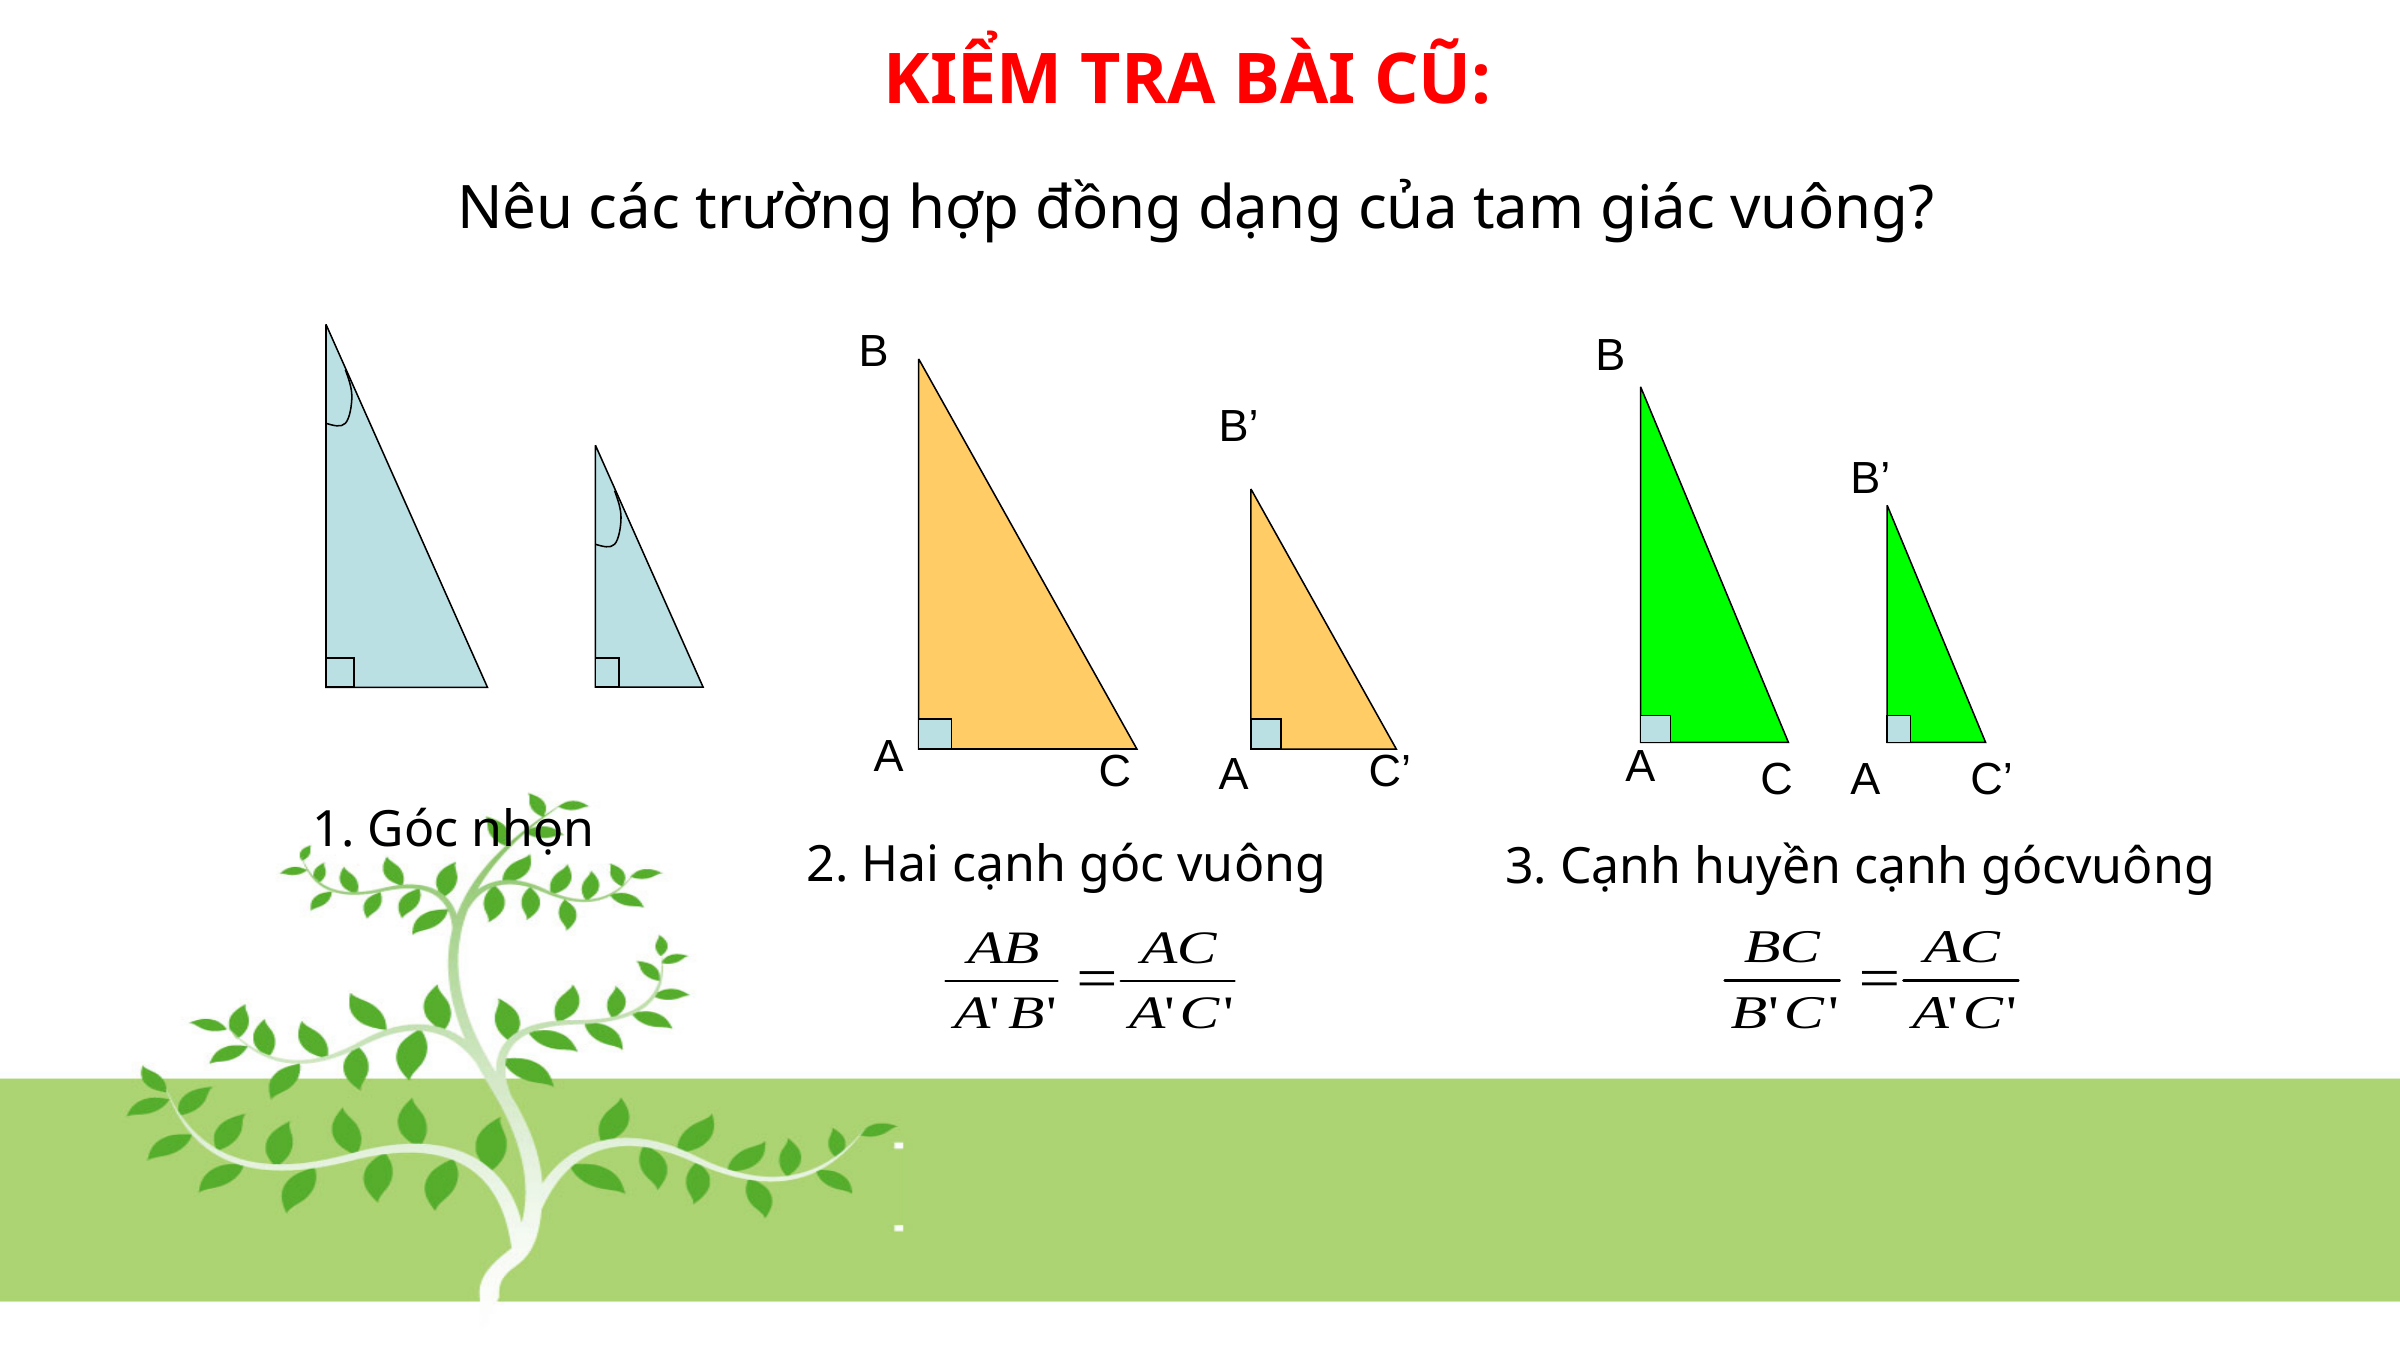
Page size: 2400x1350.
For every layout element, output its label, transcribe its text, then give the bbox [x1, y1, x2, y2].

text_box KIỂM TRA BÀI CŨ: [868, 25, 1626, 125]
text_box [791, 313, 1453, 1040]
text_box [1490, 318, 2331, 1040]
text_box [297, 324, 704, 865]
text_box Nêu các trường hợp đồng dạng của tam giác vuông? [251, 161, 2157, 249]
picture [0, 0, 2400, 1350]
